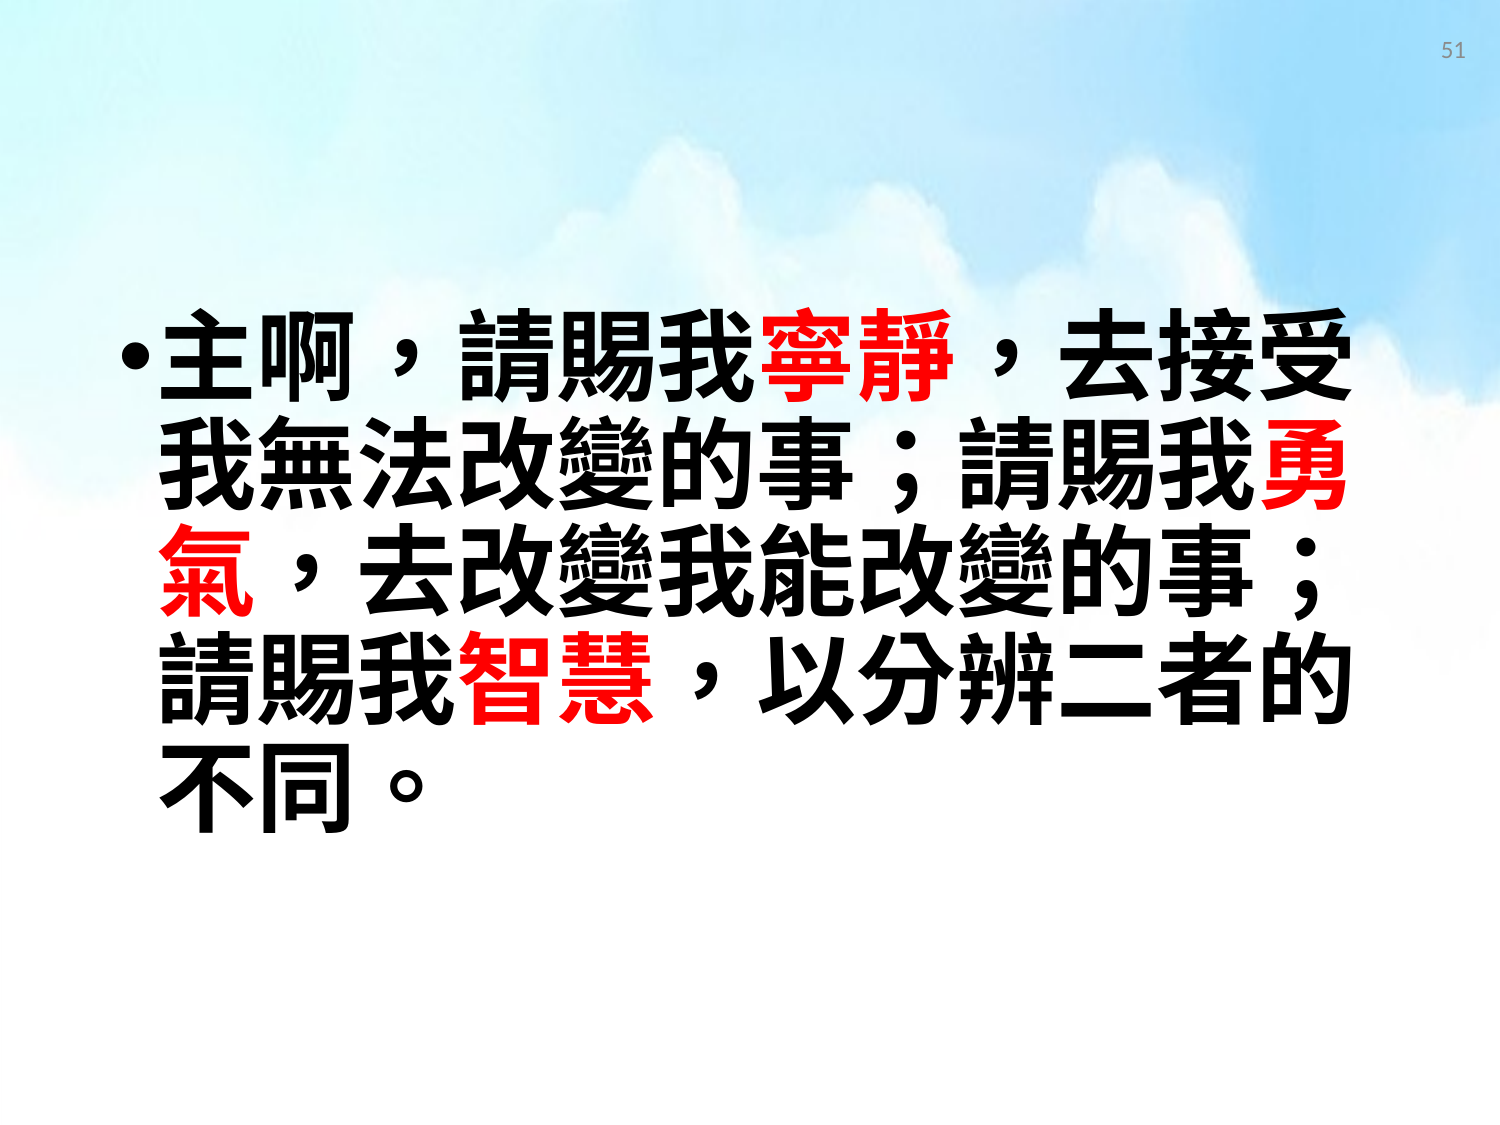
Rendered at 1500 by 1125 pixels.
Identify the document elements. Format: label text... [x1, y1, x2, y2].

slide_number 51 [1143, 18, 1482, 79]
list 主啊，請賜我寧靜，去接受我無法改變的事；請賜我勇氣，去改變我能改變的事；請賜我智慧，以分辨二者的不同。 [103, 299, 1425, 1014]
picture [0, 0, 1500, 1125]
